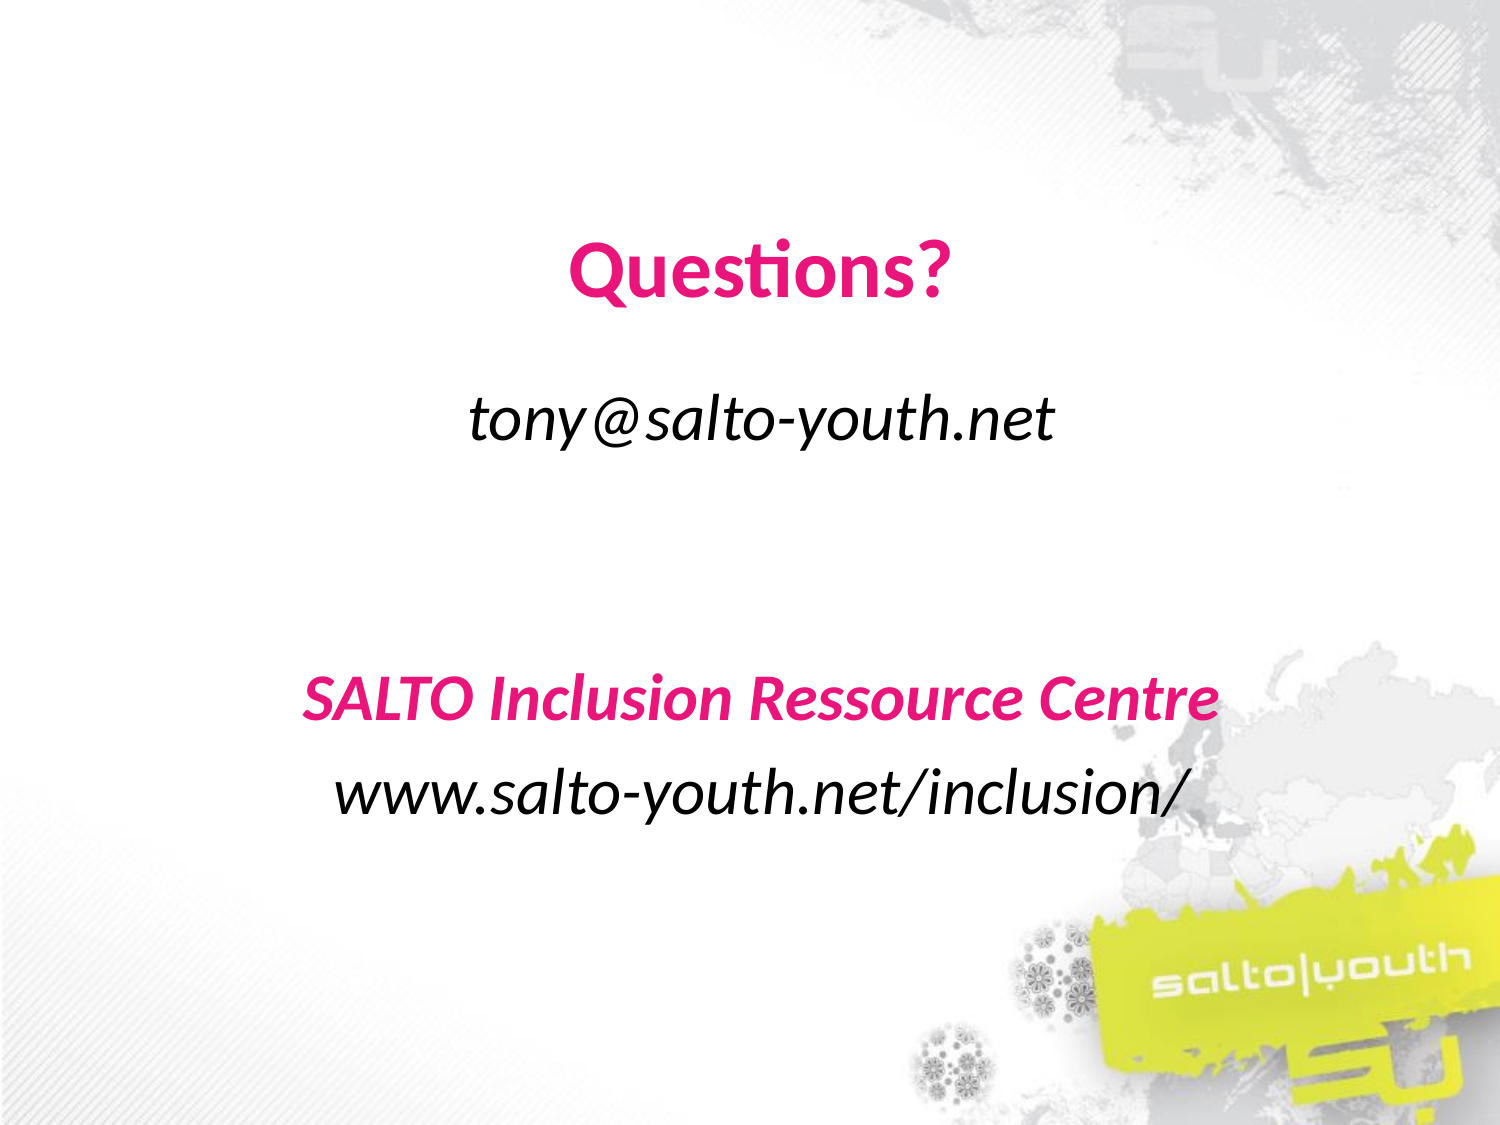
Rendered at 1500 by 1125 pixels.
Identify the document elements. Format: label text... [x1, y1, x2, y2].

subtitle Questions? tony@salto-youth.net SALTO Inclusion Ressource Centre www.salto-youth.net/inclusion/ [112, 90, 1412, 1047]
